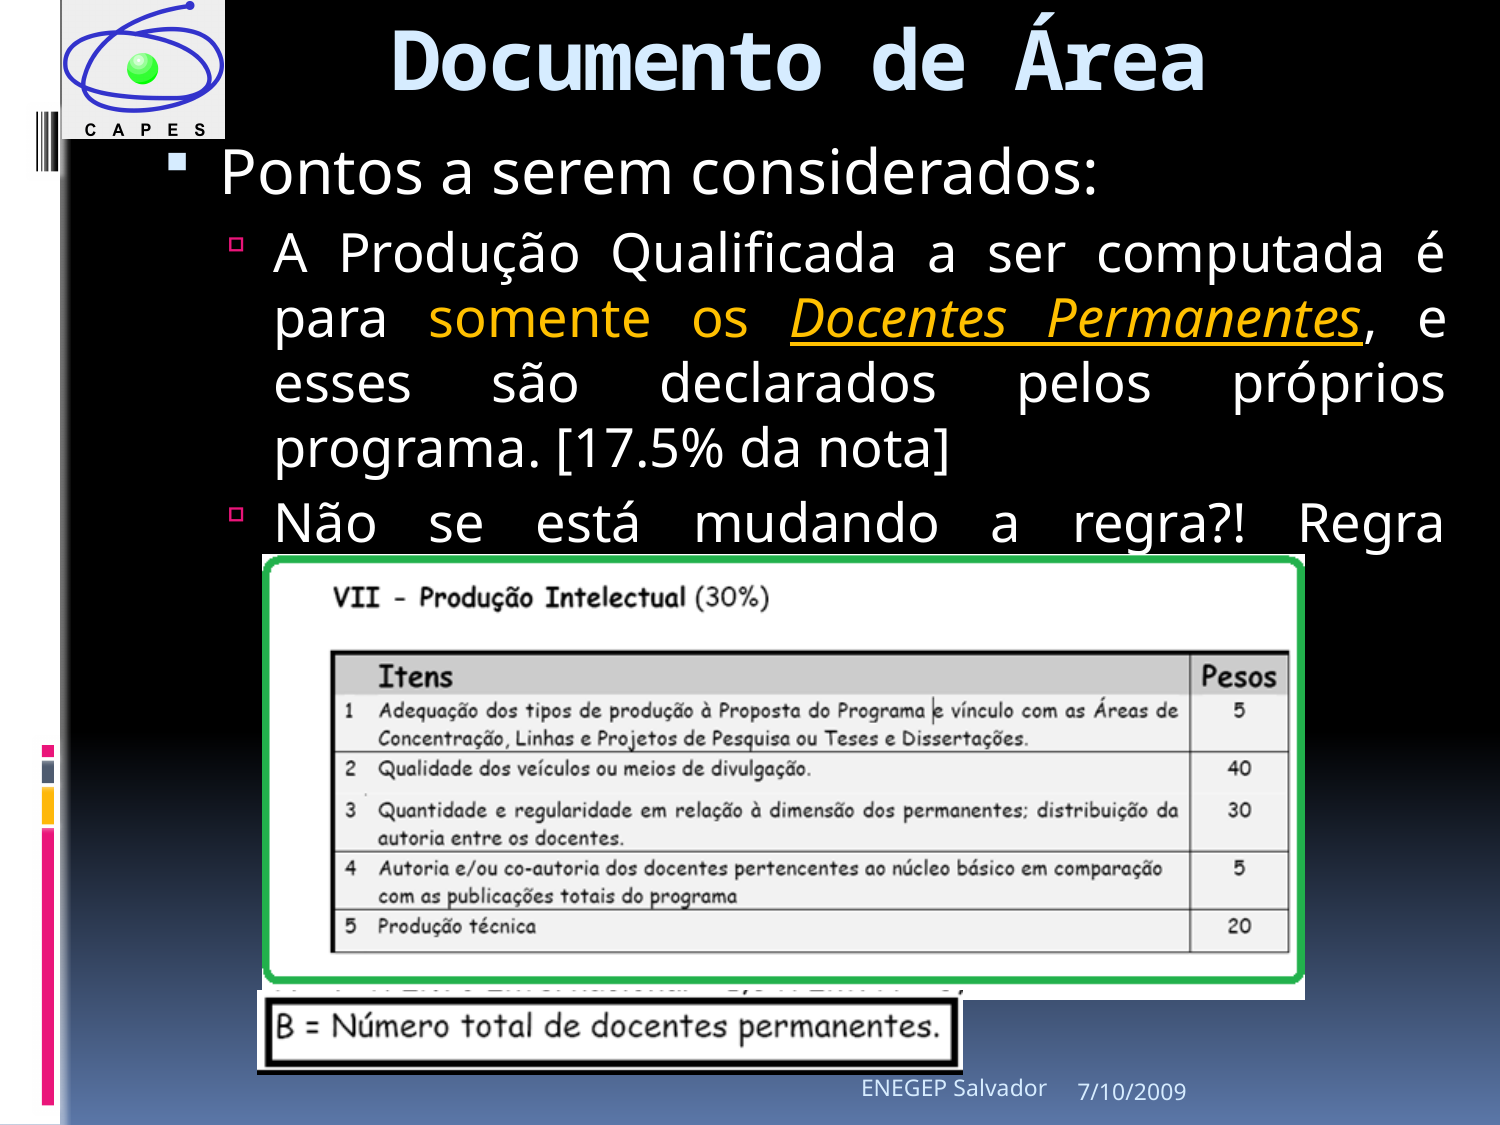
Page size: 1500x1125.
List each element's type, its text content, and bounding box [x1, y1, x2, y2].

picture [61, 0, 226, 140]
list Pontos a serem considerados: A Produção Qualificada a ser computada é para somente os Docentes Permanentes, e esses são declarados pelos próprios programa. [17.5% da nota] Não se está mudando a regra?! Regra mantida, IGUAL antes!!! [137, 125, 1463, 875]
footer ENEGEP Salvador [150, 1052, 1063, 1113]
picture [261, 554, 1306, 1001]
picture [257, 990, 963, 1076]
title Documento de Área [235, 0, 1438, 125]
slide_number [1063, 1052, 1413, 1113]
